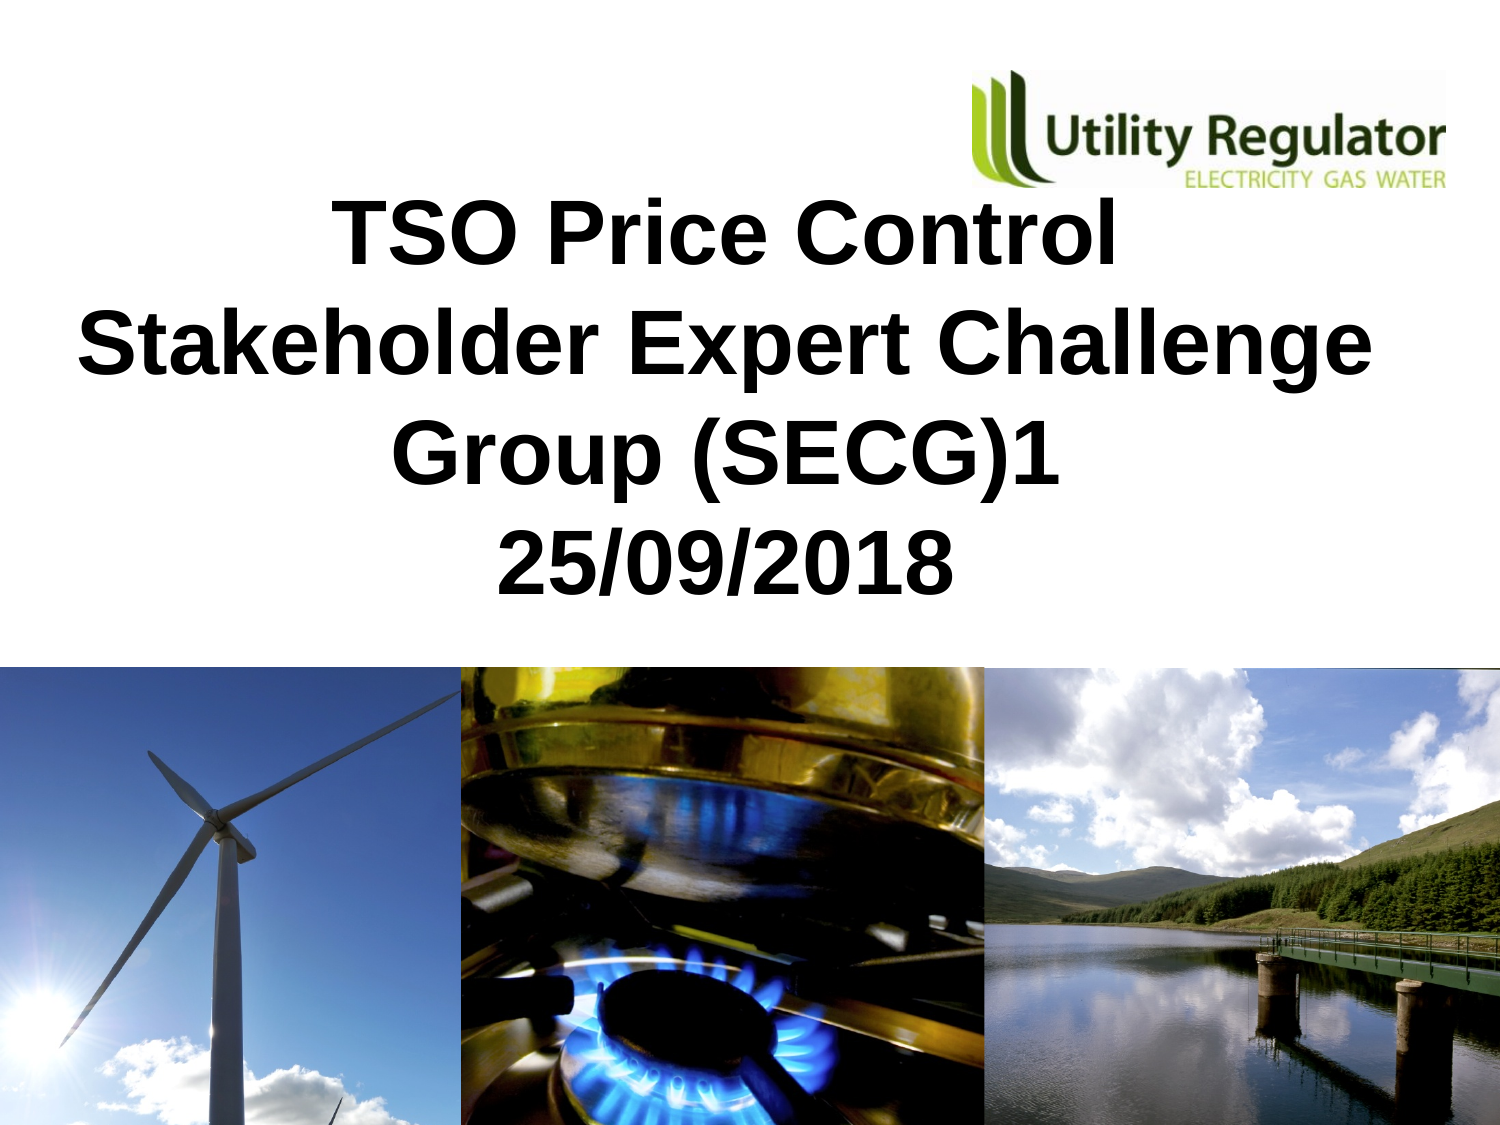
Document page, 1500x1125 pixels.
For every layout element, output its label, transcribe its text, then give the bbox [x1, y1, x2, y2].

picture [972, 70, 1446, 188]
title TSO Price Control Stakeholder Expert Challenge Group (SECG)1 25/09/2018 [52, 326, 1400, 551]
picture [0, 667, 1500, 1125]
